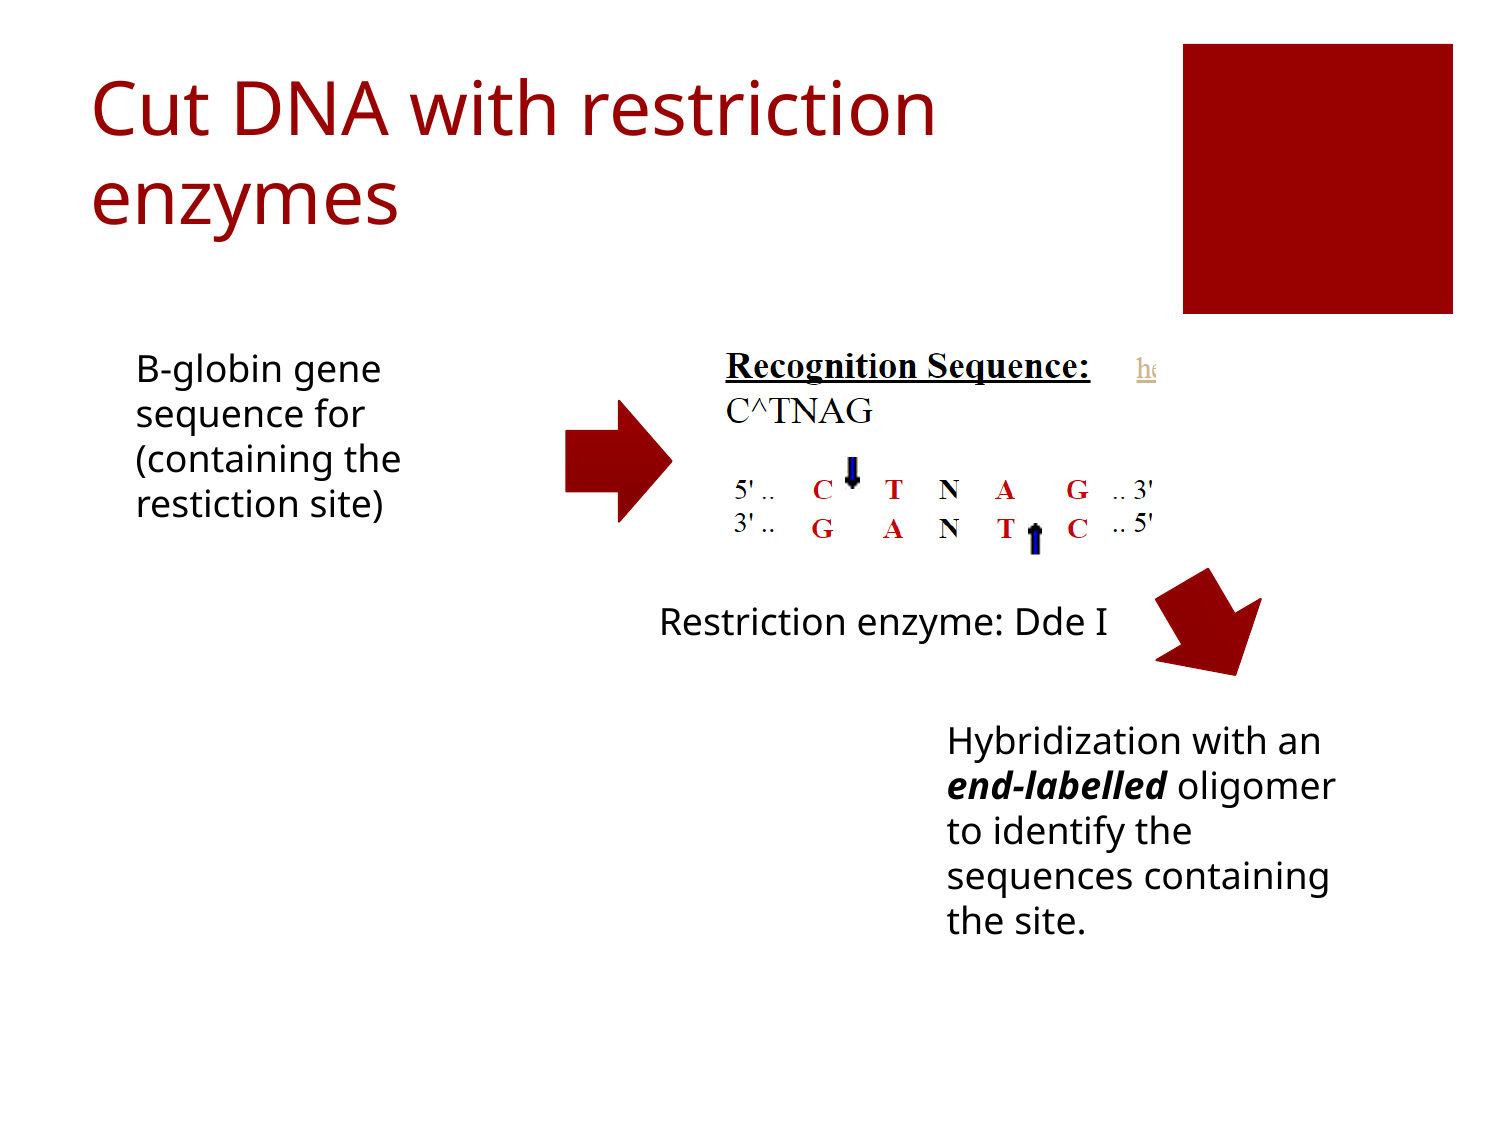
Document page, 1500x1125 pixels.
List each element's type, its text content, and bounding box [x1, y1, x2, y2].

picture [722, 341, 1157, 581]
text_box [565, 399, 673, 523]
title Cut DNA with restriction enzymes [75, 149, 1143, 338]
text_box Restriction enzyme: Dde I [644, 590, 1356, 696]
text_box Hybridization with an end-labelled oligomer to identify the sequences containing the site. [931, 709, 1392, 950]
text_box [1155, 567, 1262, 676]
